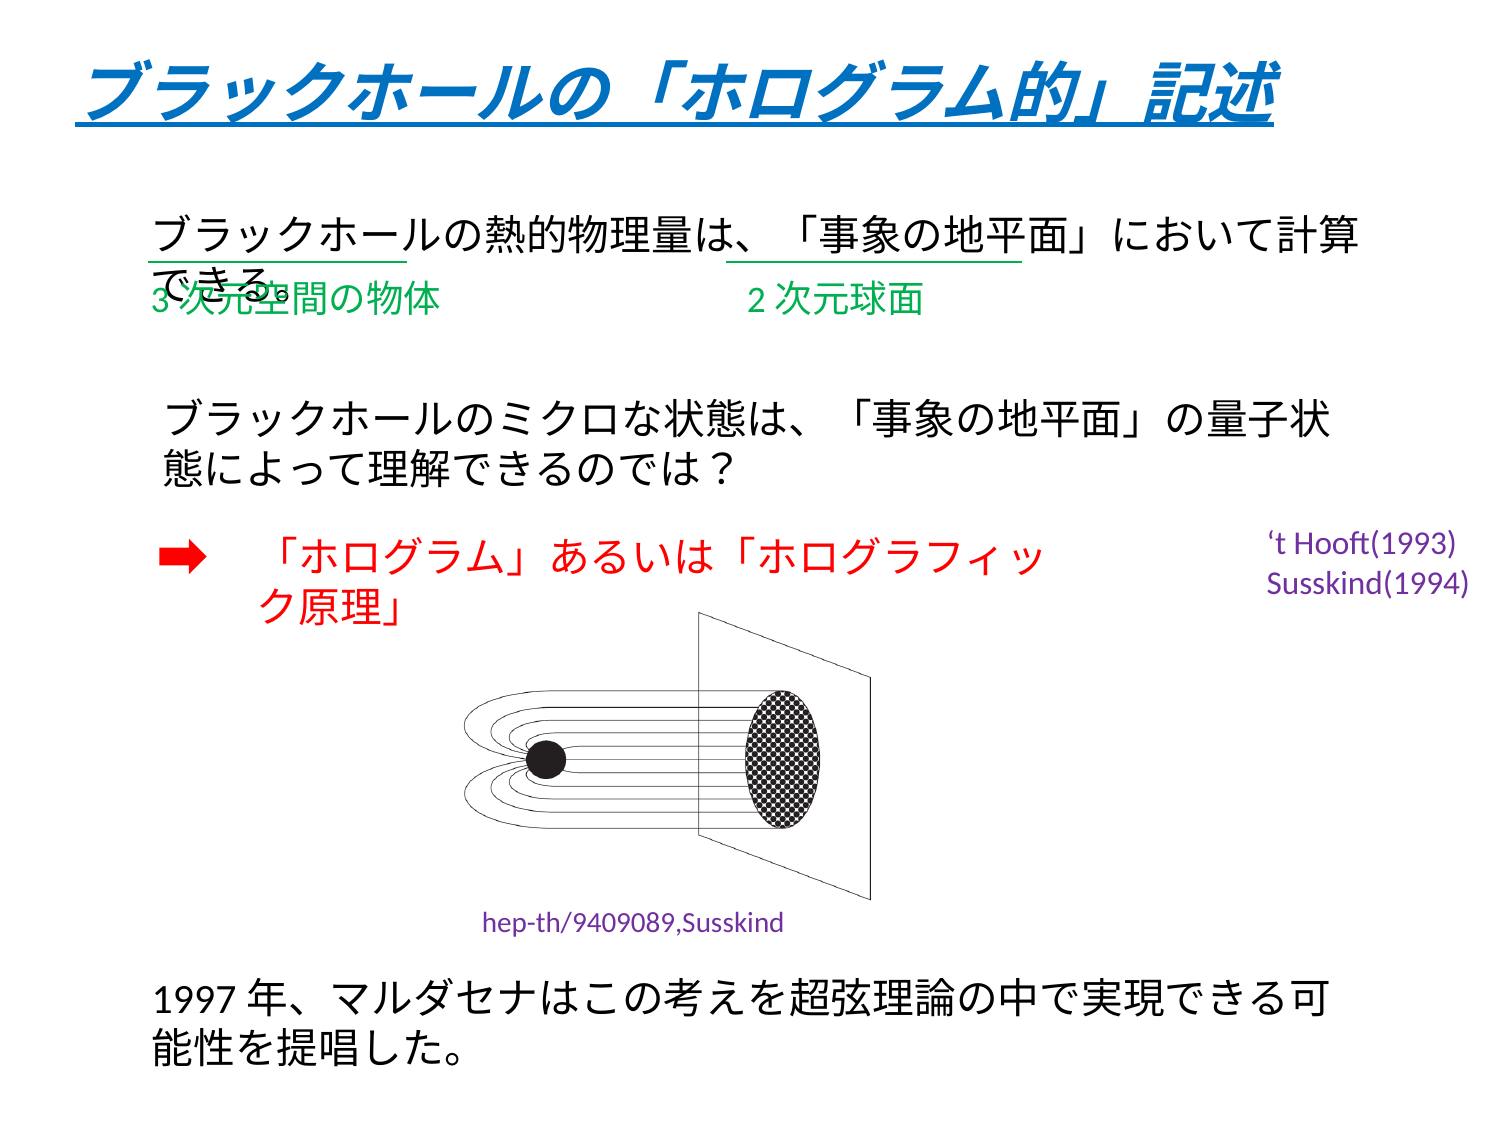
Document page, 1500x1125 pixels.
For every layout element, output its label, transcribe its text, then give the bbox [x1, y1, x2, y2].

text_box hep-th/9409089,Susskind [467, 917, 821, 946]
text_box 3次元空間の物体 [135, 267, 467, 327]
text_box ブラックホールのミクロな状態は、「事象の地平面」の量子状態によって理解できるのでは？ [147, 385, 1353, 501]
text_box 1997年、マルダセナはこの考えを超弦理論の中で実現できる可能性を提唱した。 [136, 964, 1378, 1079]
text_box 「ホログラム」あるいは「ホログラフィック原理」 [242, 523, 1081, 639]
text_box [157, 536, 209, 577]
text_box ブラックホールの「ホログラム的」記述 [60, 43, 1454, 138]
text_box ‘t Hooft(1993) Susskind(1994) [1251, 513, 1500, 609]
picture [439, 589, 884, 909]
text_box ブラックホールの熱的物理量は、「事象の地平面」において計算できる。 [135, 201, 1388, 317]
text_box 2次元球面 [732, 270, 981, 327]
